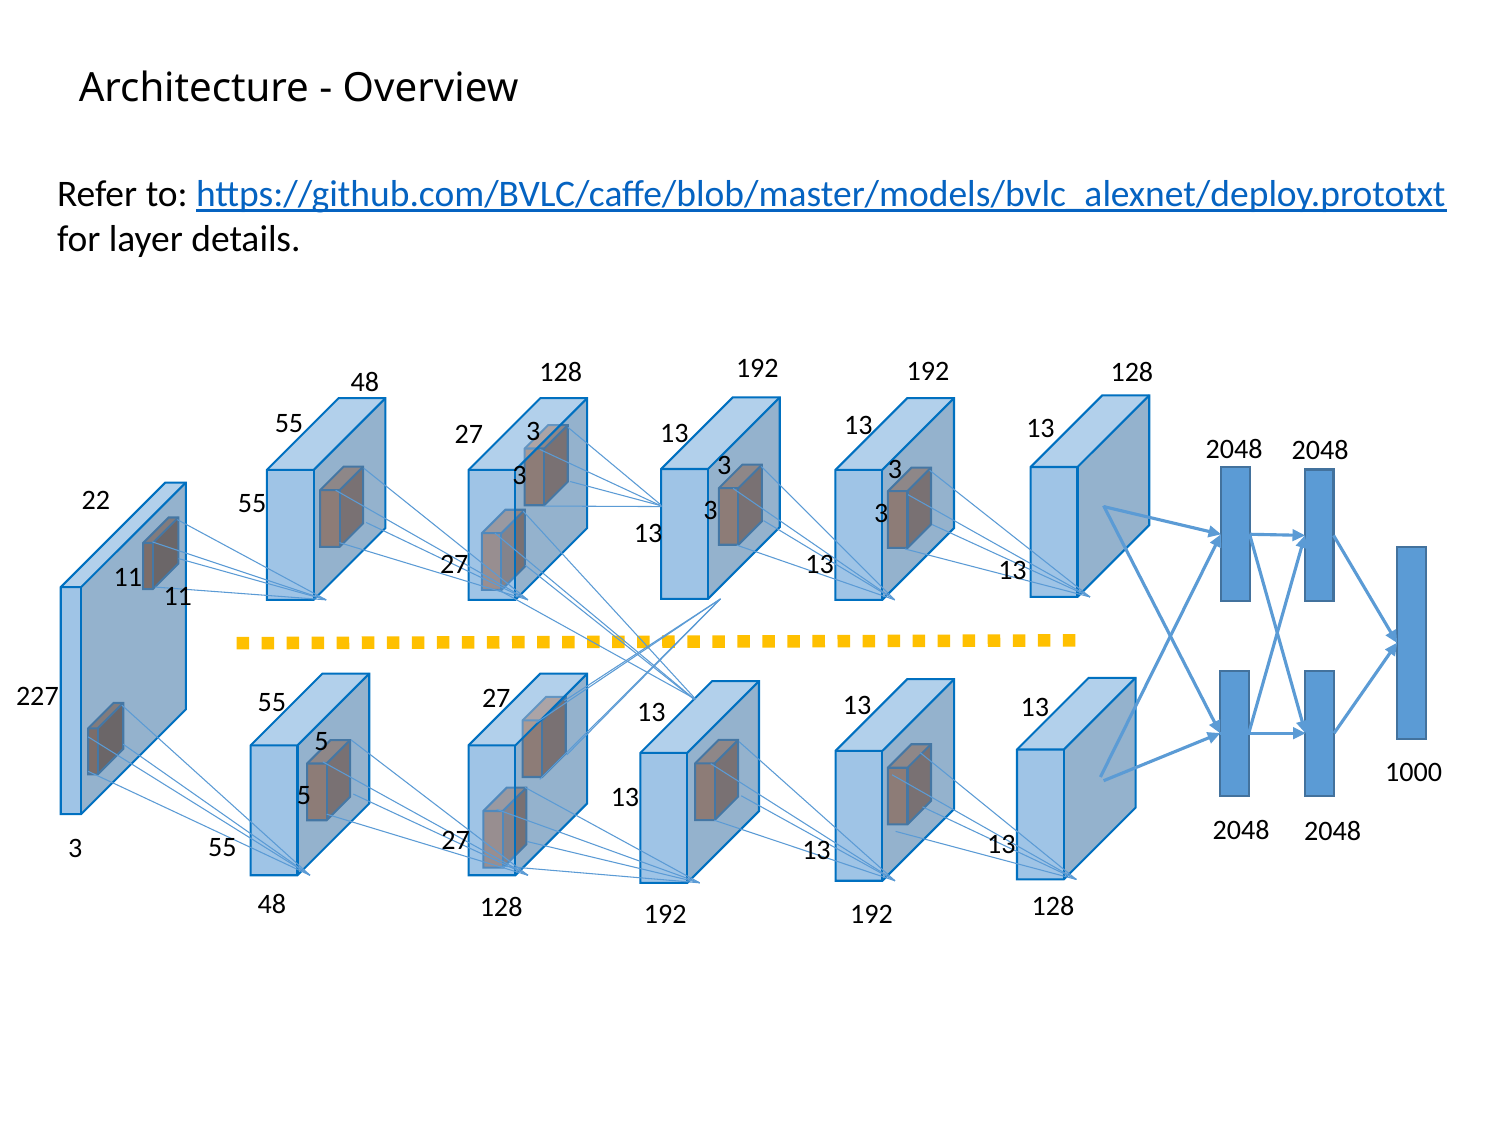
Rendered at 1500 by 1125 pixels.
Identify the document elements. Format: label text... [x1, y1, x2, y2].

text_box 227 [1, 669, 52, 719]
title Architecture - Overview [63, 58, 1358, 118]
text_box Refer to: https://github.com/BVLC/caffe/blob/master/models/bvlc_alexnet/deploy.prototxt for layer details. [42, 161, 1462, 267]
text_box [52, 341, 1426, 937]
text_box 1000 [1426, 746, 1500, 795]
